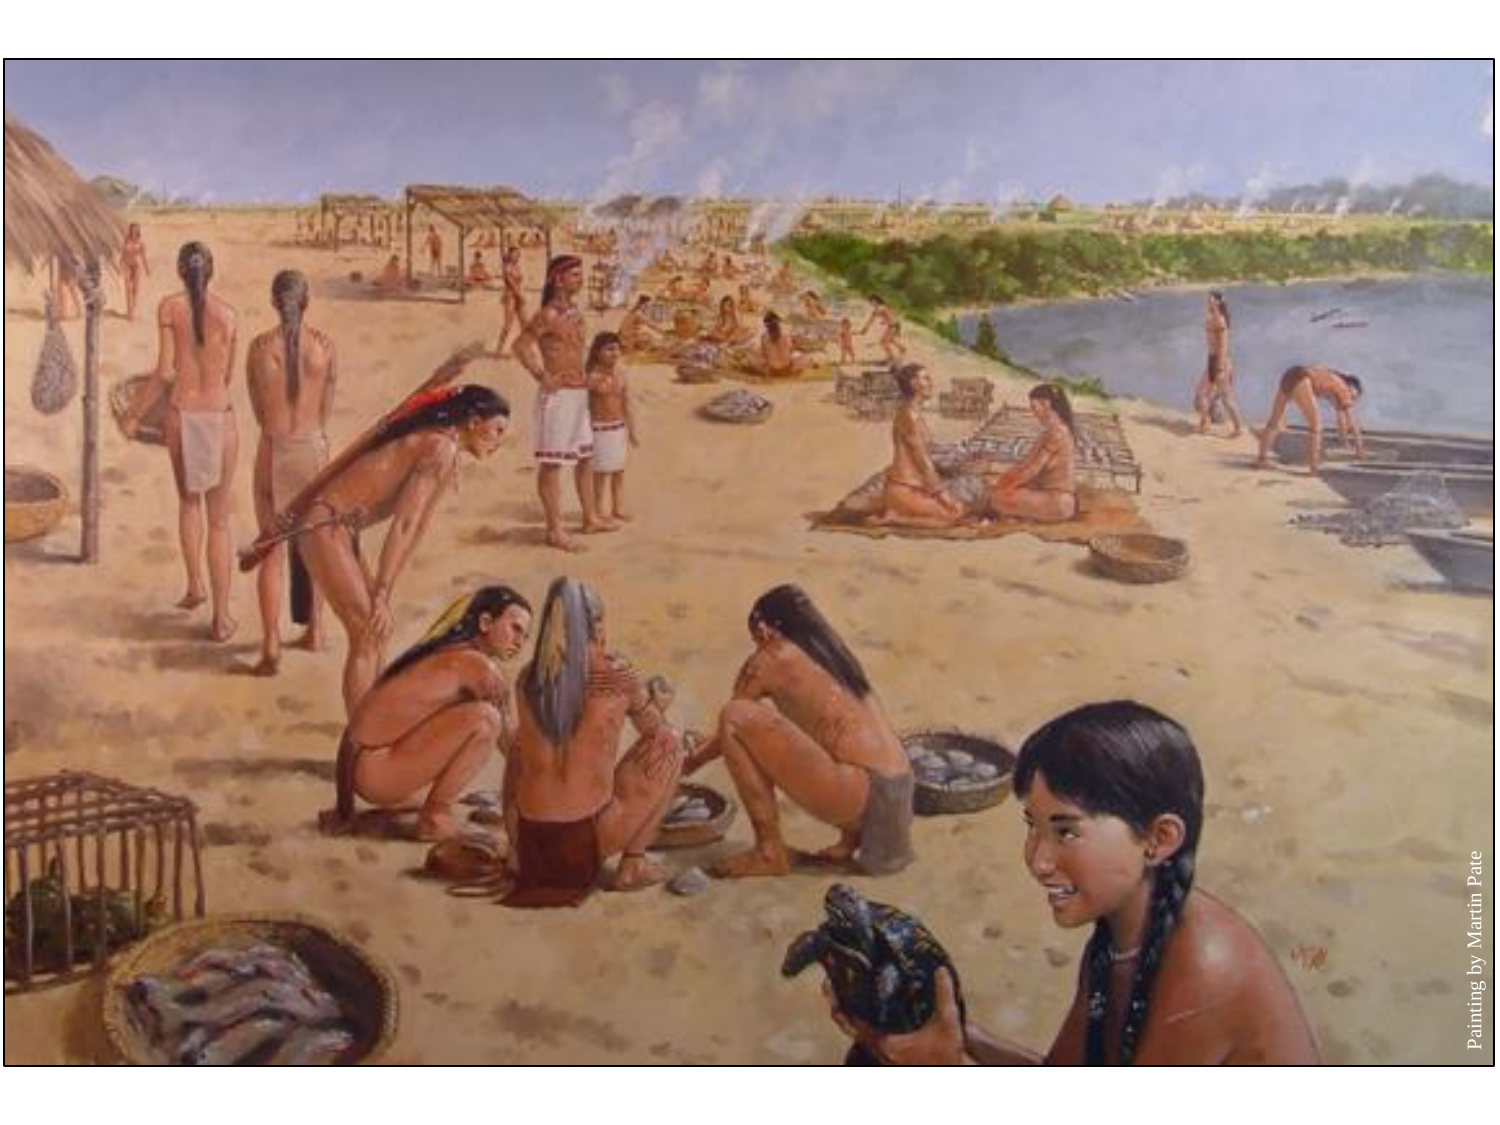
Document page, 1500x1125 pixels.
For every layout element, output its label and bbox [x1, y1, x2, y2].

picture [4, 59, 1494, 1066]
